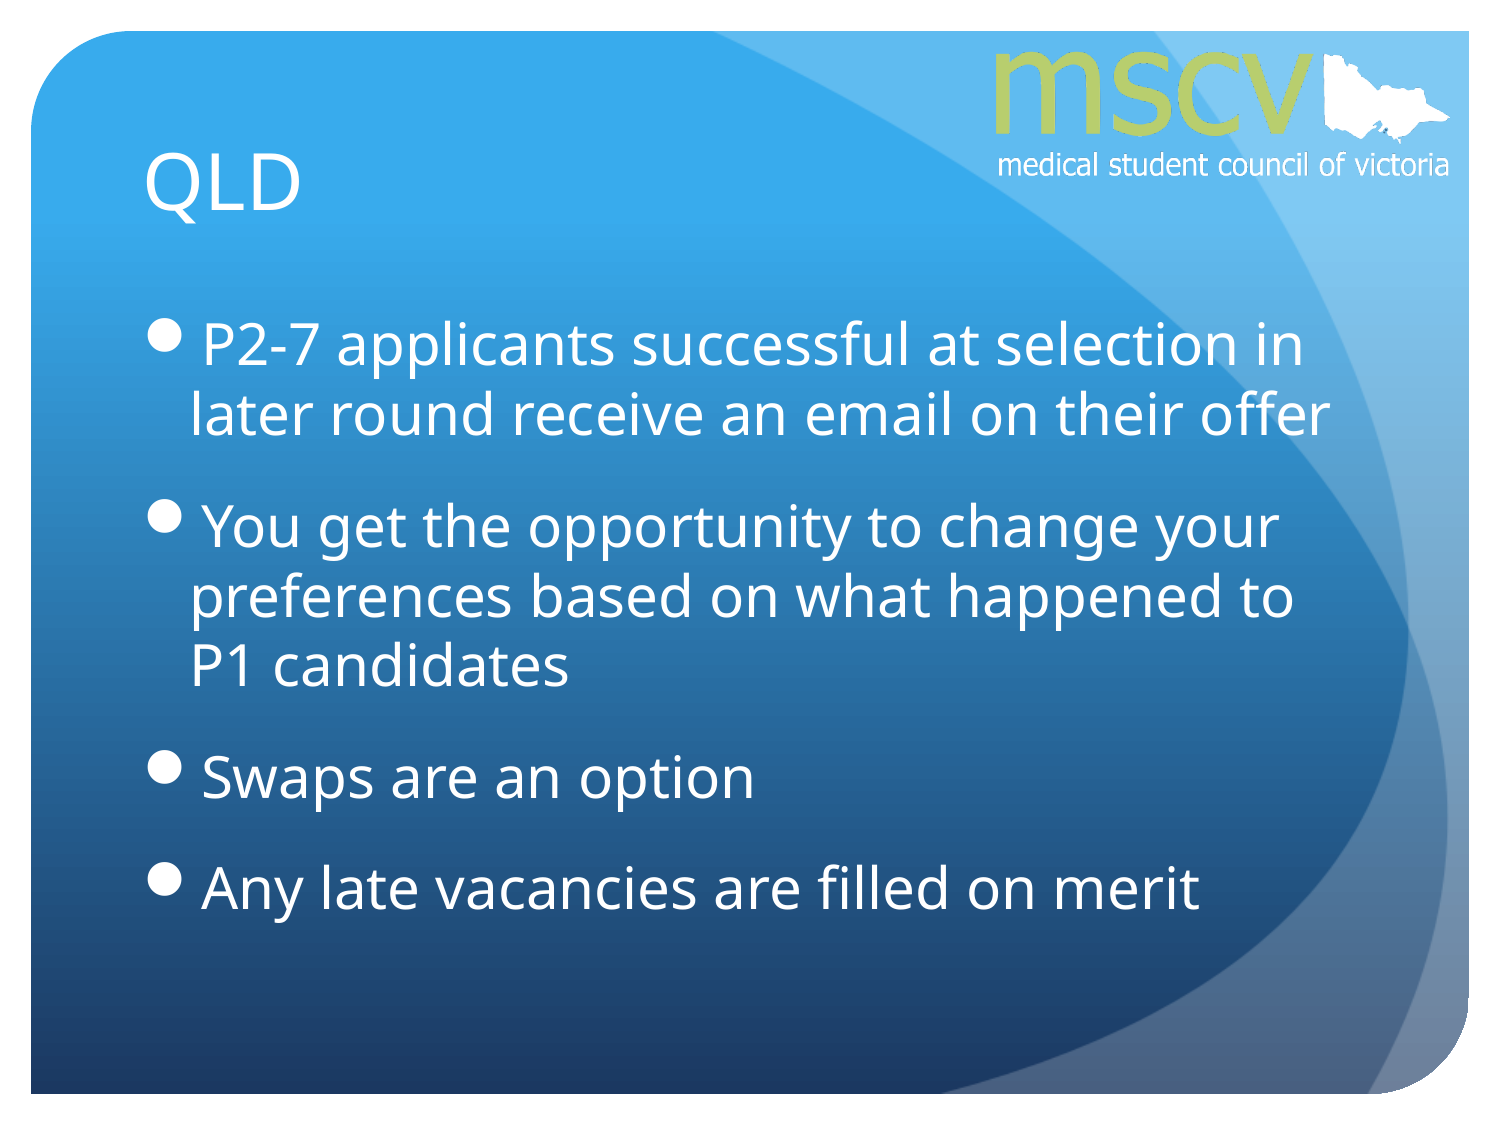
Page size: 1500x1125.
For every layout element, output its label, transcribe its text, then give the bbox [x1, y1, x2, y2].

picture [24, 7, 1473, 1094]
title QLD [127, 62, 963, 234]
list P2-7 applicants successful at selection in later round receive an email on their offer You get the opportunity to change your preferences based on what happened to P1 candidates Swaps are an option Any late vacancies are filled on merit [127, 299, 1372, 991]
